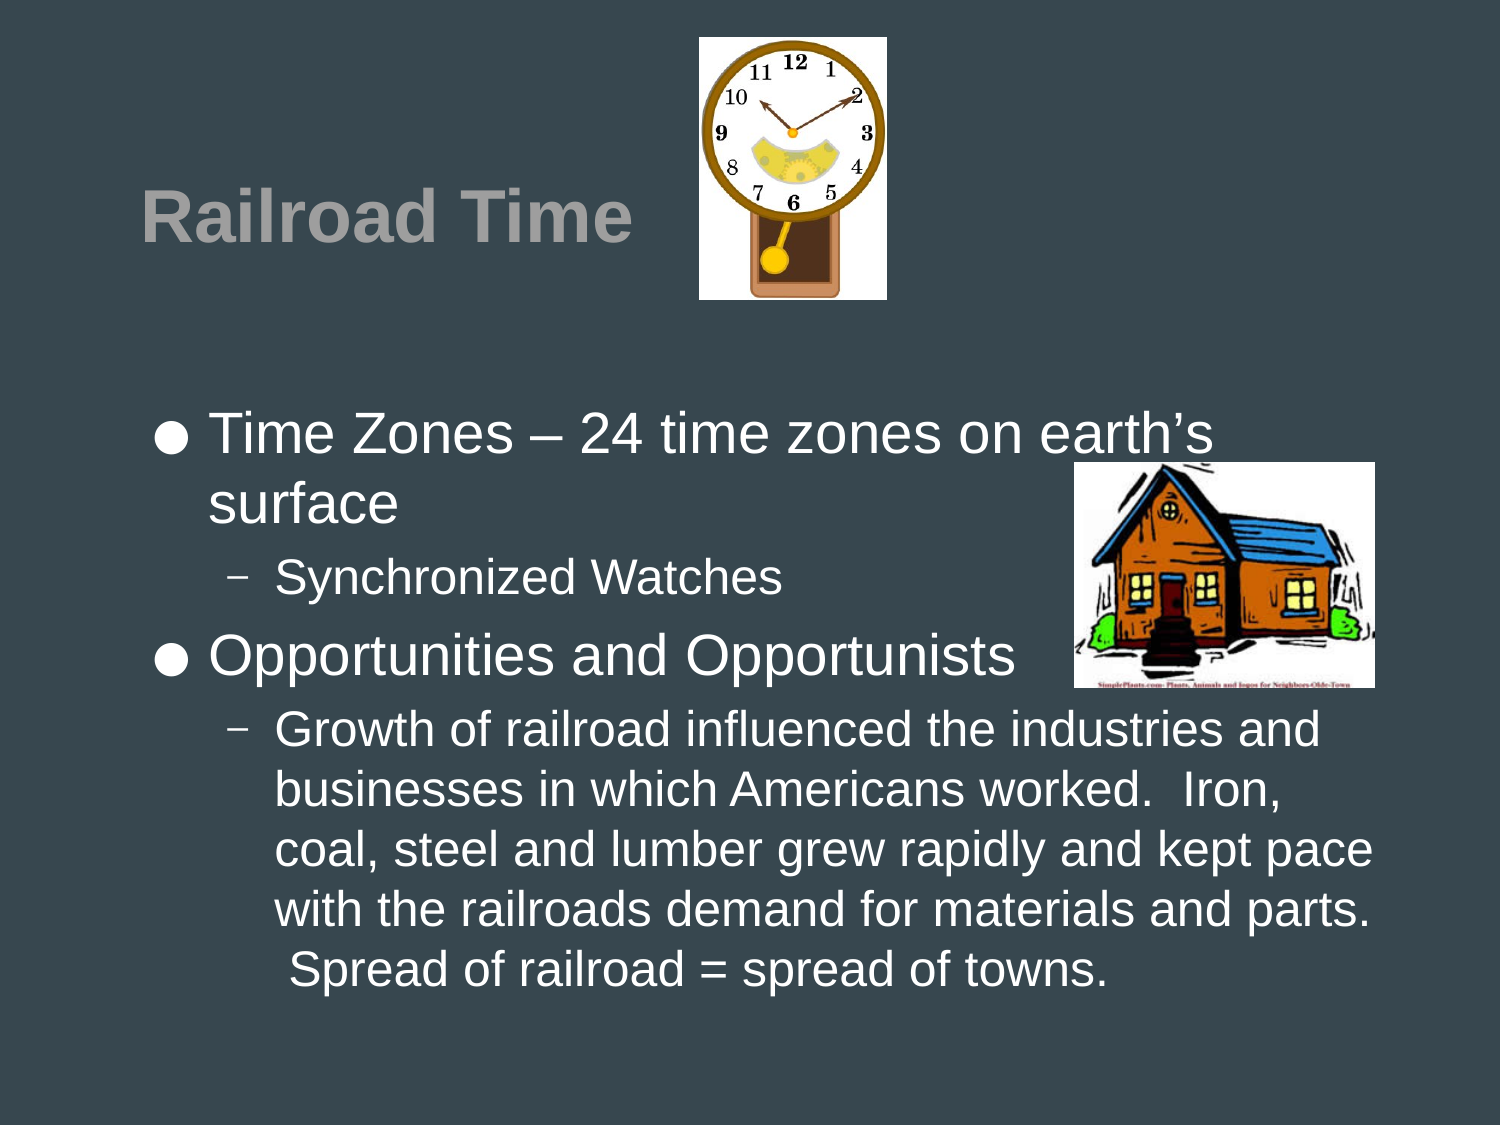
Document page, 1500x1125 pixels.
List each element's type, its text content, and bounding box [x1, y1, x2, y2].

list Time Zones – 24 time zones on earth’s surface Synchronized Watches Opportunities and Opportunists Growth of railroad influenced the industries and businesses in which Americans worked. Iron, coal, steel and lumber grew rapidly and kept pace with the railroads demand for materials and parts. Spread of railroad = spread of towns. [137, 387, 1400, 999]
picture [1074, 462, 1376, 689]
title Railroad Time [125, 125, 1425, 313]
picture [699, 37, 887, 301]
